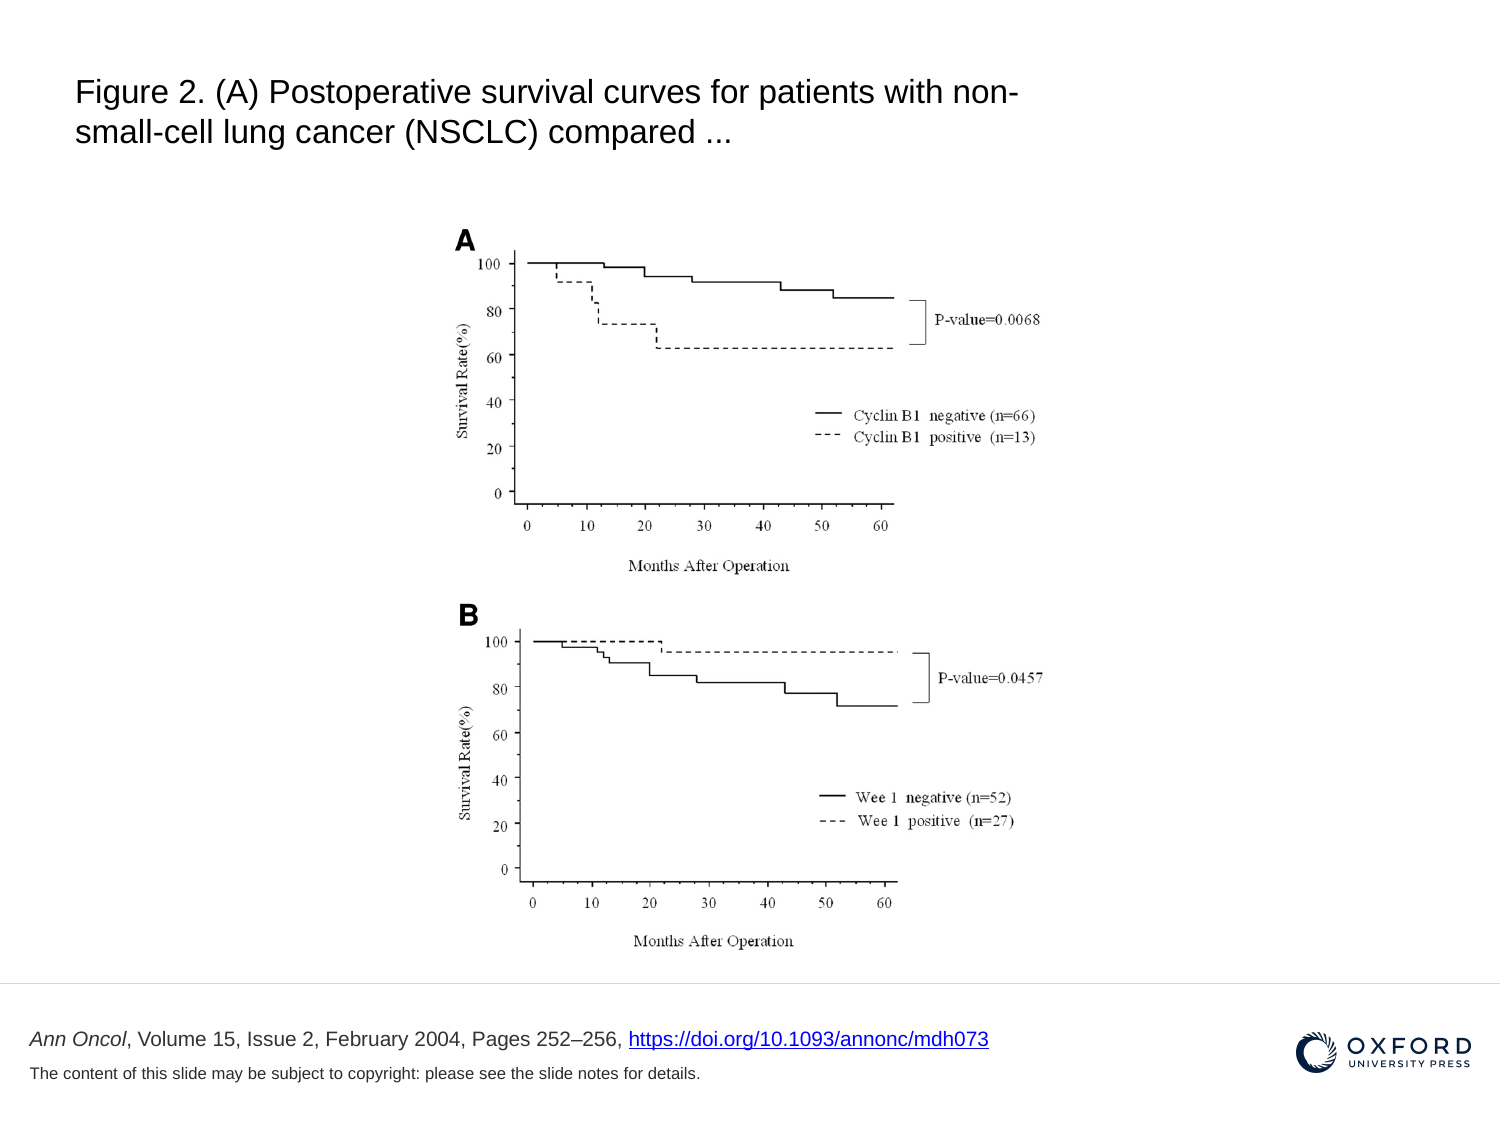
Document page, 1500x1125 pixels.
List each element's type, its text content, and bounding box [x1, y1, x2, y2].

picture [451, 224, 1048, 957]
picture [1296, 1032, 1471, 1073]
footer Ann Oncol, Volume 15, Issue 2, February 2004, Pages 252–256, https://doi.org/10.1093/annonc/mdh073 The content of this slide may be subject to copyright: please see the slide notes for details. [0, 983, 1260, 1125]
title Figure 2. (A) Postoperative survival curves for patients with non-small-cell lung cancer (NSCLC) compared ... [75, 69, 1078, 171]
